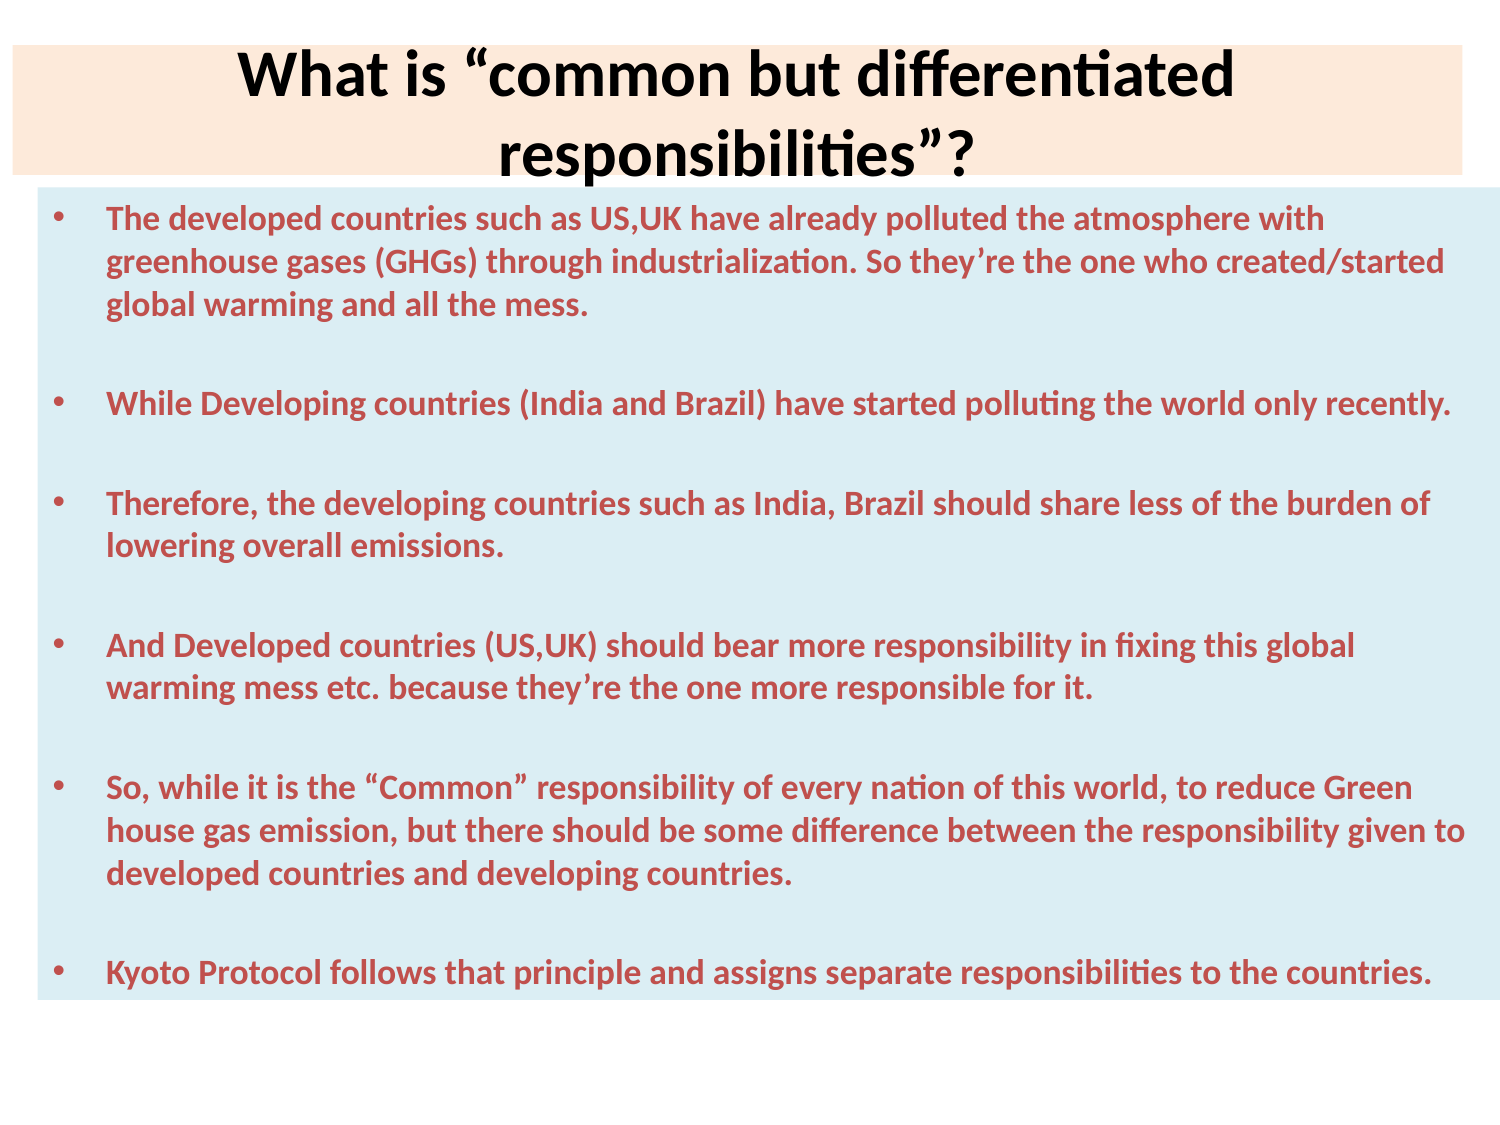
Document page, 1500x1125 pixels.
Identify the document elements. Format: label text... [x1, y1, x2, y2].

list The developed countries such as US,UK have already polluted the atmosphere with greenhouse gases (GHGs) through industrialization. So they’re the one who created/started global warming and all the mess. While Developing countries (India and Brazil) have started polluting the world only recently. Therefore, the developing countries such as India, Brazil should share less of the burden of lowering overall emissions. And Developed countries (US,UK) should bear more responsibility in fixing this global warming mess etc. because they’re the one more responsible for it. So, while it is the “Common” responsibility of every nation of this world, to reduce Green house gas emission, but there should be some difference between the responsibility given to developed countries and developing countries. Kyoto Protocol follows that principle and assigns separate responsibilities to the countries. [37, 187, 1500, 1000]
title What is “common but differentiated responsibilities”? [12, 45, 1463, 175]
